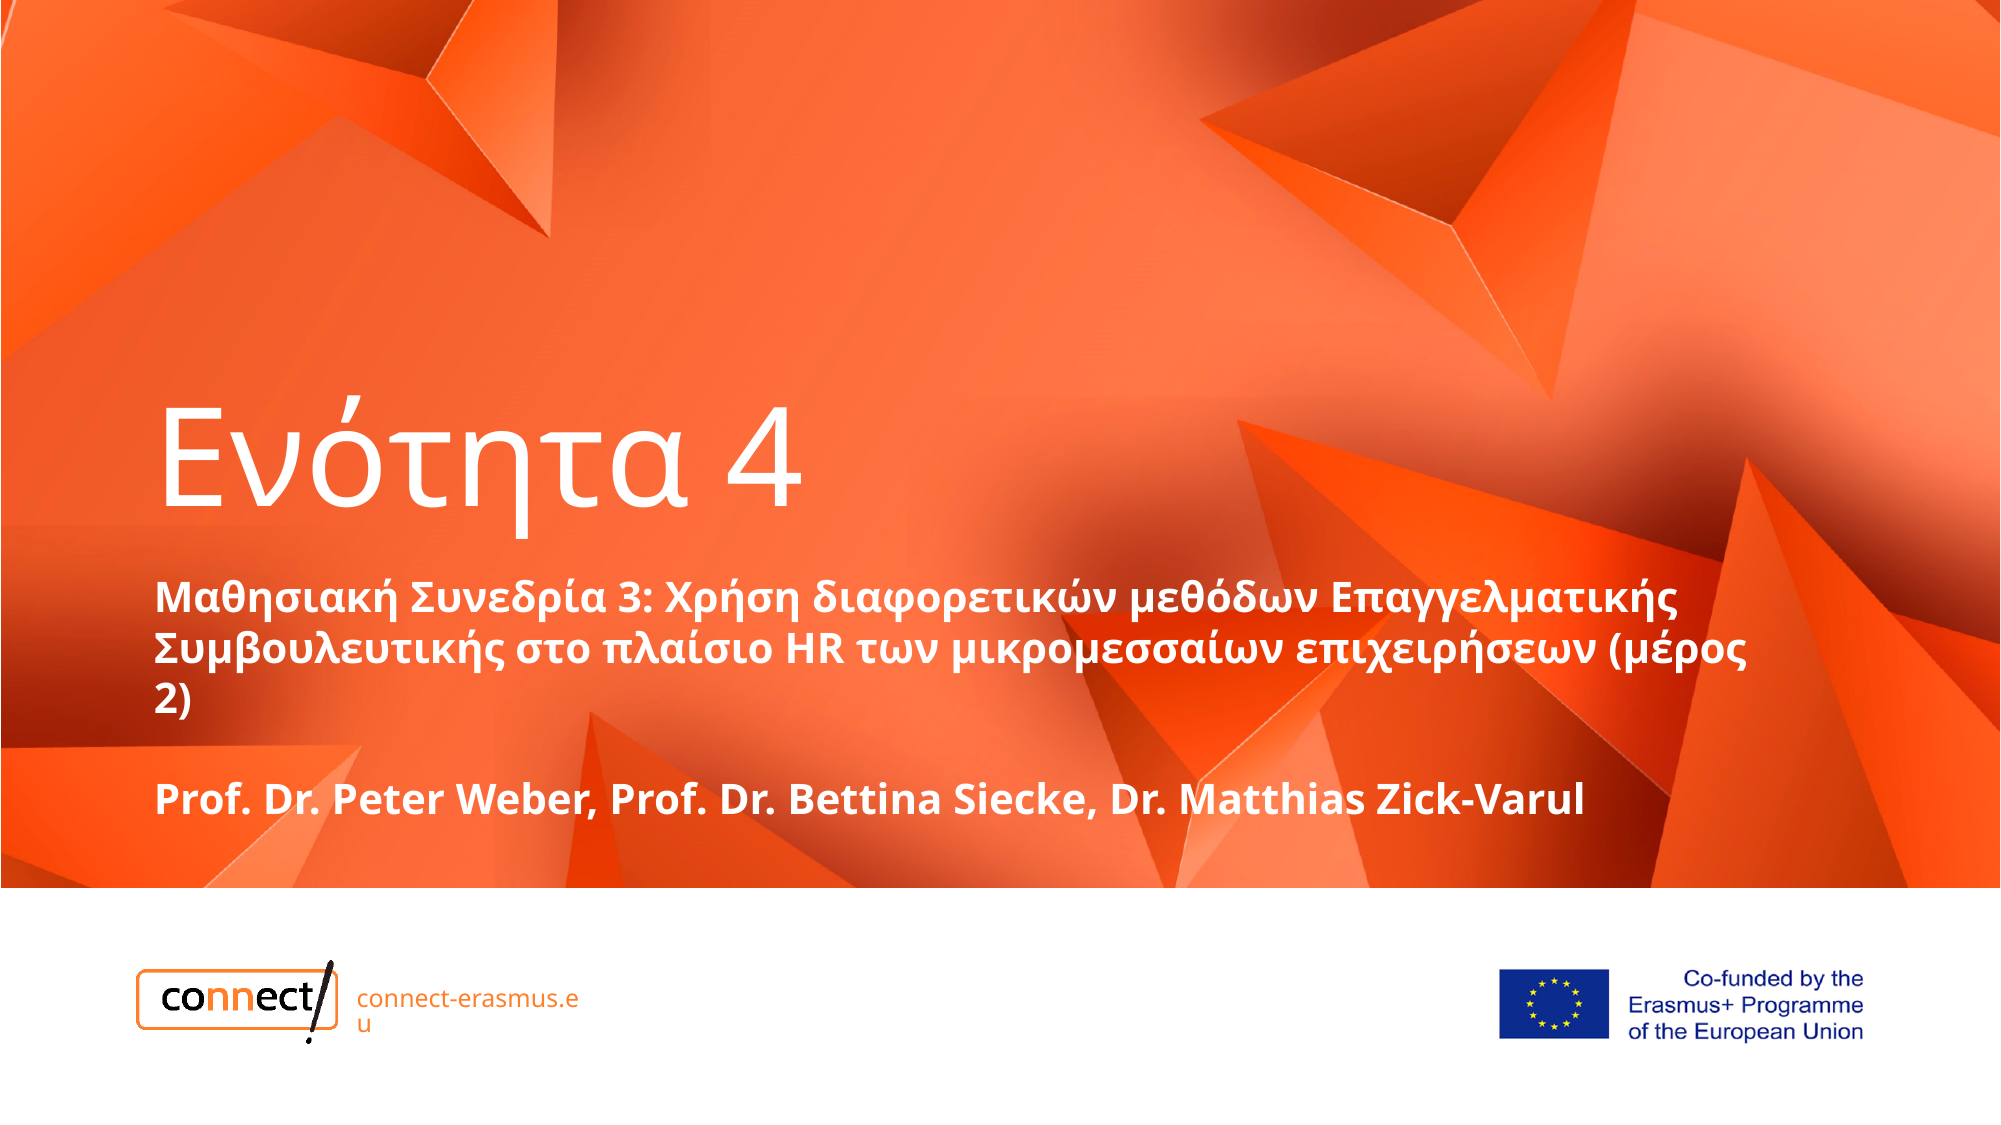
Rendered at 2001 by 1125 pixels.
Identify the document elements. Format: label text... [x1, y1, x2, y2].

picture [136, 960, 338, 1044]
subtitle Μαθησιακή Συνεδρία 3: Χρήση διαφορετικών μεθόδων Επαγγελματικής Συμβουλευτικής στο πλαίσιο HR των μικρομεσσαίων επιχειρήσεων (μέρος 2) Prof. Dr. Peter Weber, Prof. Dr. Bettina Siecke, Dr. Matthias Zick-Varul [138, 563, 1789, 835]
picture [3, 0, 1999, 888]
picture [1498, 968, 1863, 1044]
title Ενότητα 4 [138, 151, 1789, 544]
footer connect-erasmus.eu [341, 976, 607, 1022]
